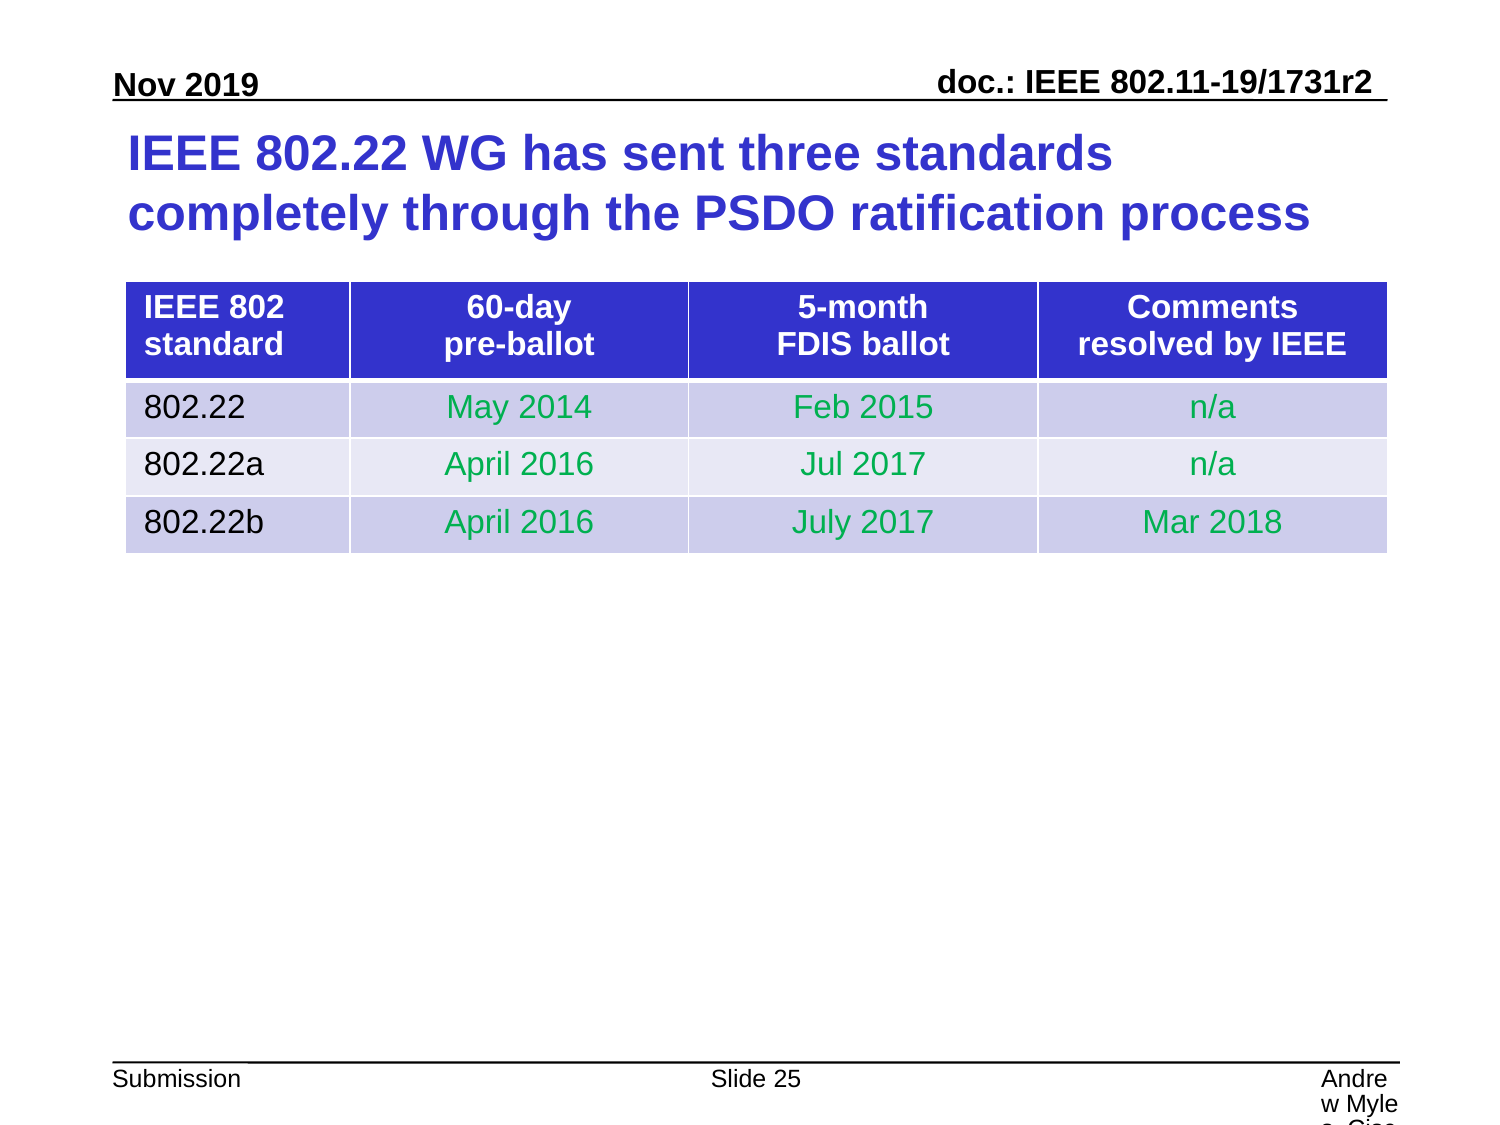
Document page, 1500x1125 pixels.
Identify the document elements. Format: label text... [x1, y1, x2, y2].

table_cell Mar 2018 [1039, 497, 1387, 553]
table_cell 802.22a [126, 439, 349, 495]
table_cell 802.22 [126, 383, 349, 437]
table_cell July 2017 [689, 497, 1037, 553]
footer Andrew Myles, Cisco [1320, 1061, 1402, 1093]
table_cell May 2014 [351, 383, 688, 437]
title IEEE 802.22 WG has sent three standards completely through the PSDO ratification process [112, 112, 1388, 288]
table_cell April 2016 [351, 497, 688, 553]
table_cell April 2016 [351, 439, 688, 495]
table_header 60-day pre-ballot [351, 282, 688, 378]
table_cell Feb 2015 [689, 383, 1037, 437]
table_cell 802.22b [126, 497, 349, 553]
table_header 5-month FDIS ballot [689, 282, 1037, 378]
slide_number Slide 25 [709, 1061, 803, 1093]
table_header IEEE 802 standard [126, 282, 349, 378]
table_cell n/a [1039, 439, 1387, 495]
table_cell Jul 2017 [689, 439, 1037, 495]
table_header Comments resolved by IEEE [1039, 282, 1387, 378]
table_cell n/a [1039, 383, 1387, 437]
